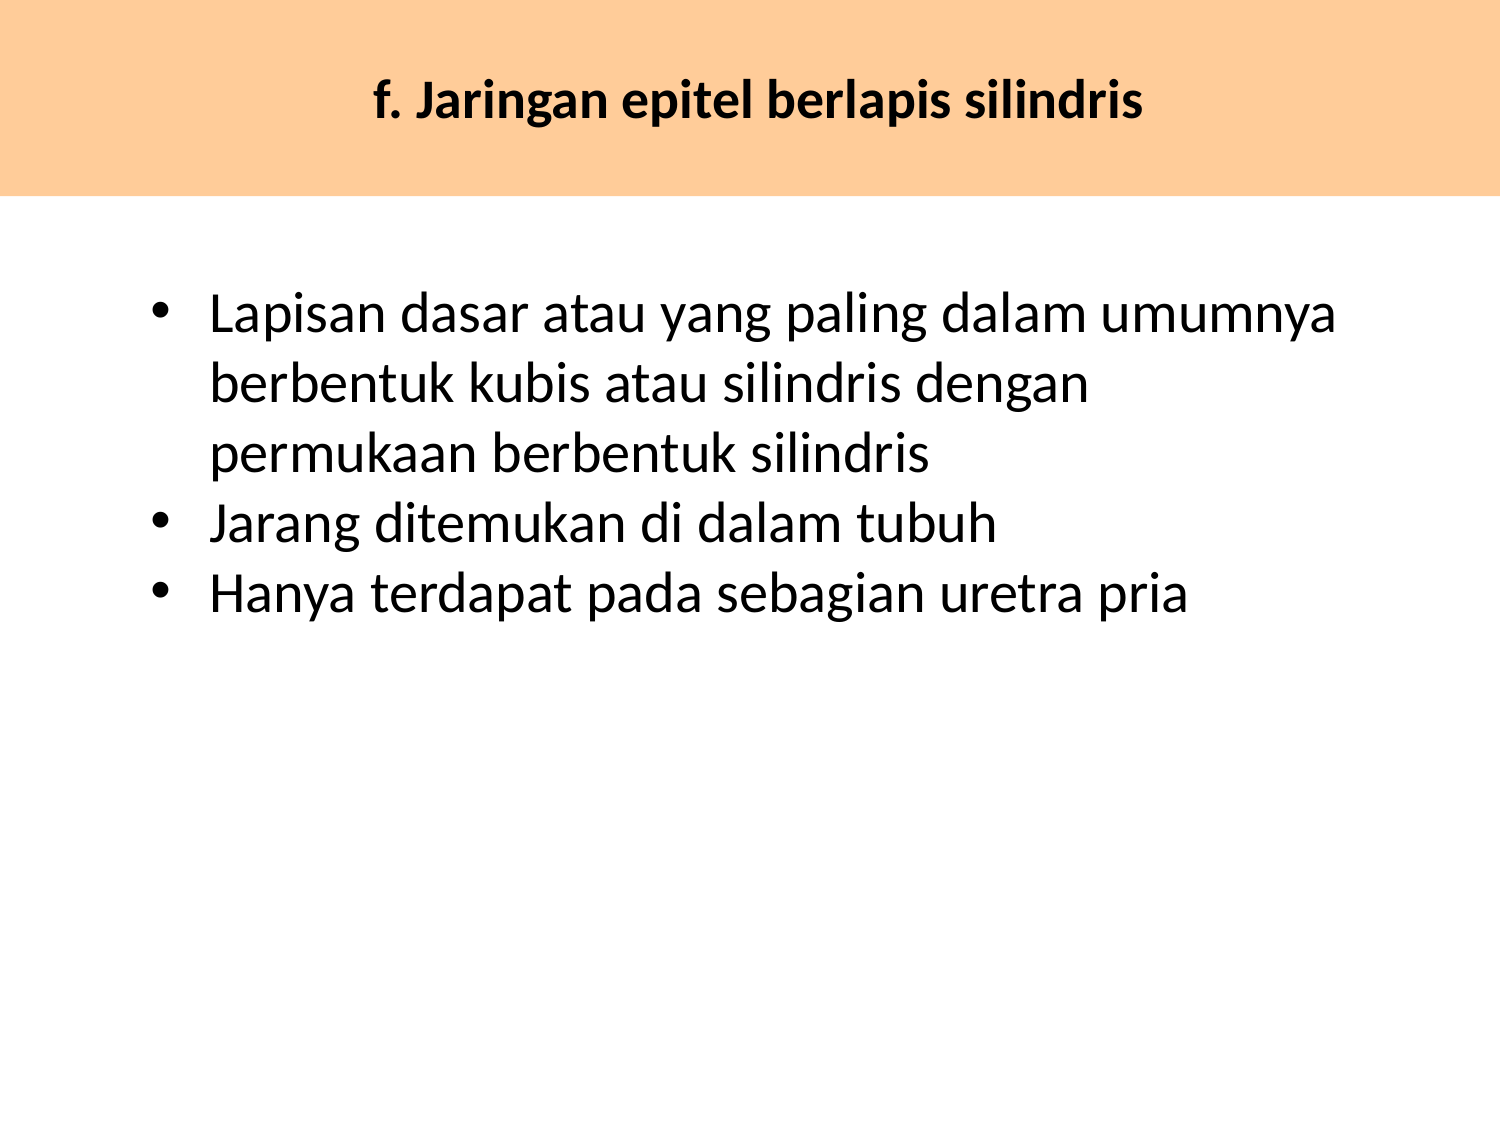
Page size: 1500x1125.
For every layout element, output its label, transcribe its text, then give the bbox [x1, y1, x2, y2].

text_box Lapisan dasar atau yang paling dalam umumnya berbentuk kubis atau silindris dengan permukaan berbentuk silindris Jarang ditemukan di dalam tubuh Hanya terdapat pada sebagian uretra pria [135, 267, 1376, 702]
title f. Jaringan epitel berlapis silindris [43, 54, 1457, 138]
text_box [0, 0, 1500, 197]
